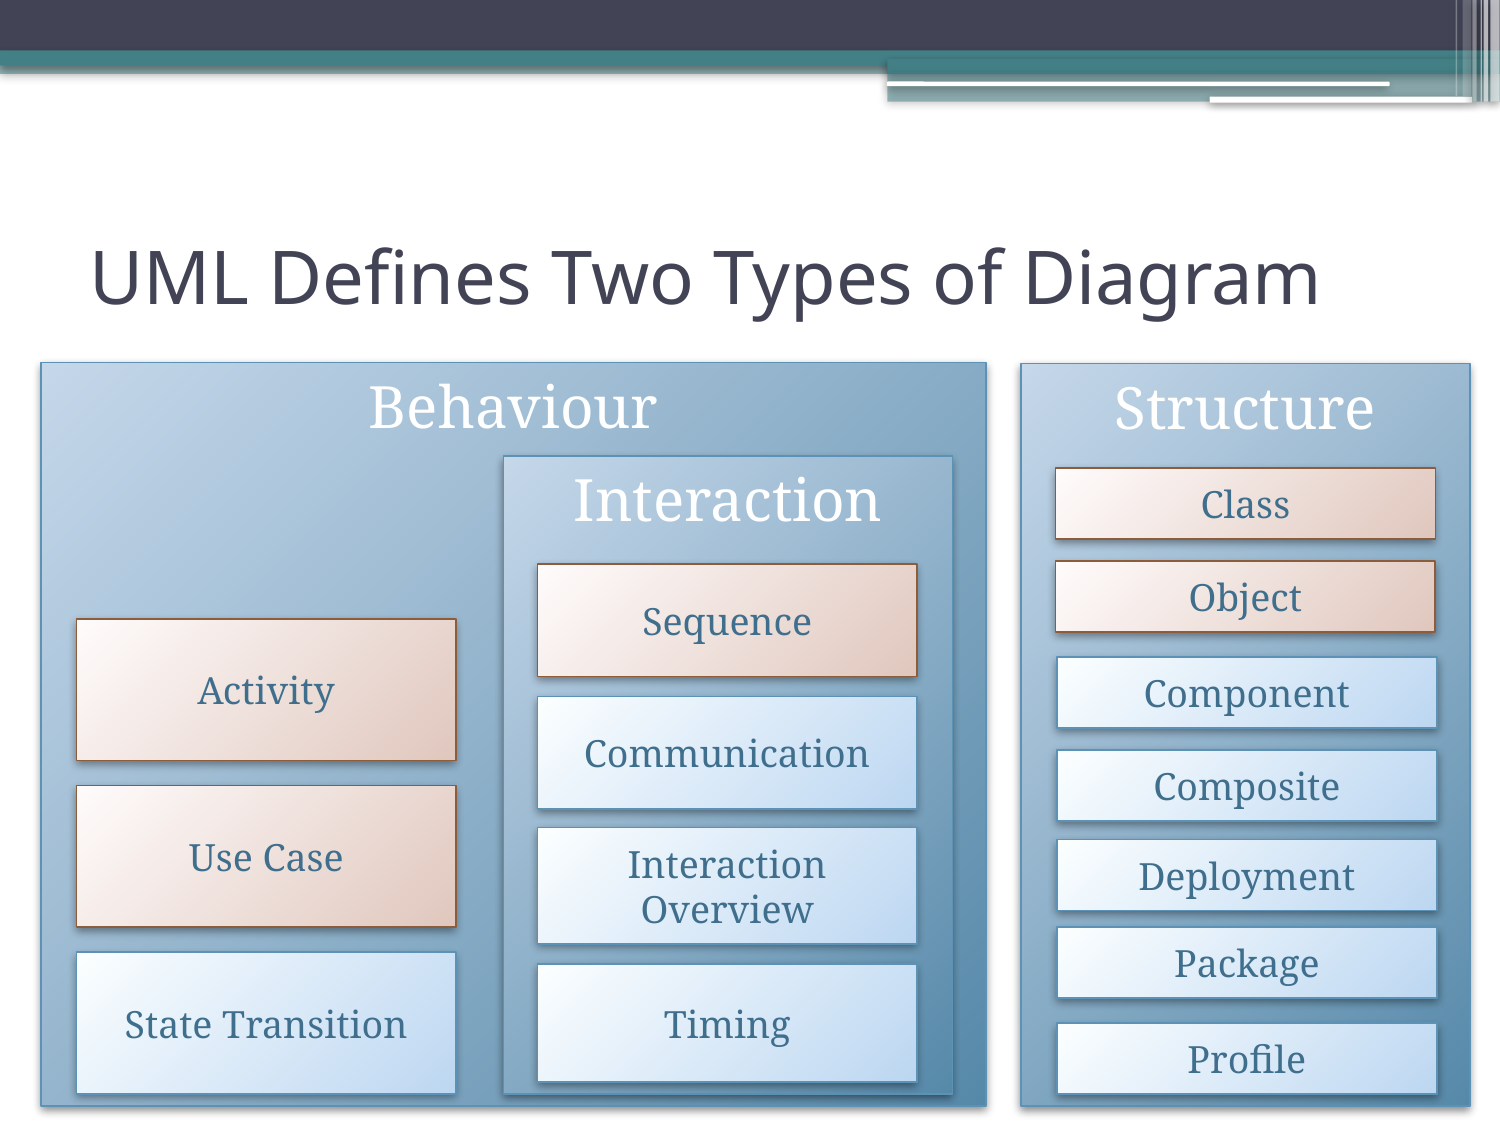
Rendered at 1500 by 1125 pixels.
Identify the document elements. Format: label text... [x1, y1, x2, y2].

text_box Interaction [503, 455, 953, 1095]
text_box Structure [1020, 363, 1471, 1107]
text_box Communication [537, 696, 918, 810]
text_box Use Case [76, 785, 457, 928]
text_box Behaviour [40, 362, 987, 1107]
text_box Object [1055, 560, 1436, 633]
text_box Activity [76, 618, 457, 761]
text_box Timing [537, 963, 918, 1083]
text_box Interaction Overview [537, 827, 918, 945]
title UML Defines Two Types of Diagram [75, 187, 1425, 363]
text_box Deployment [1056, 839, 1438, 911]
text_box Class [1055, 467, 1436, 540]
text_box Component [1056, 656, 1438, 729]
text_box Package [1056, 926, 1438, 999]
text_box State Transition [76, 951, 457, 1095]
text_box Composite [1056, 749, 1438, 822]
text_box Profile [1056, 1022, 1438, 1095]
text_box Sequence [537, 563, 918, 677]
